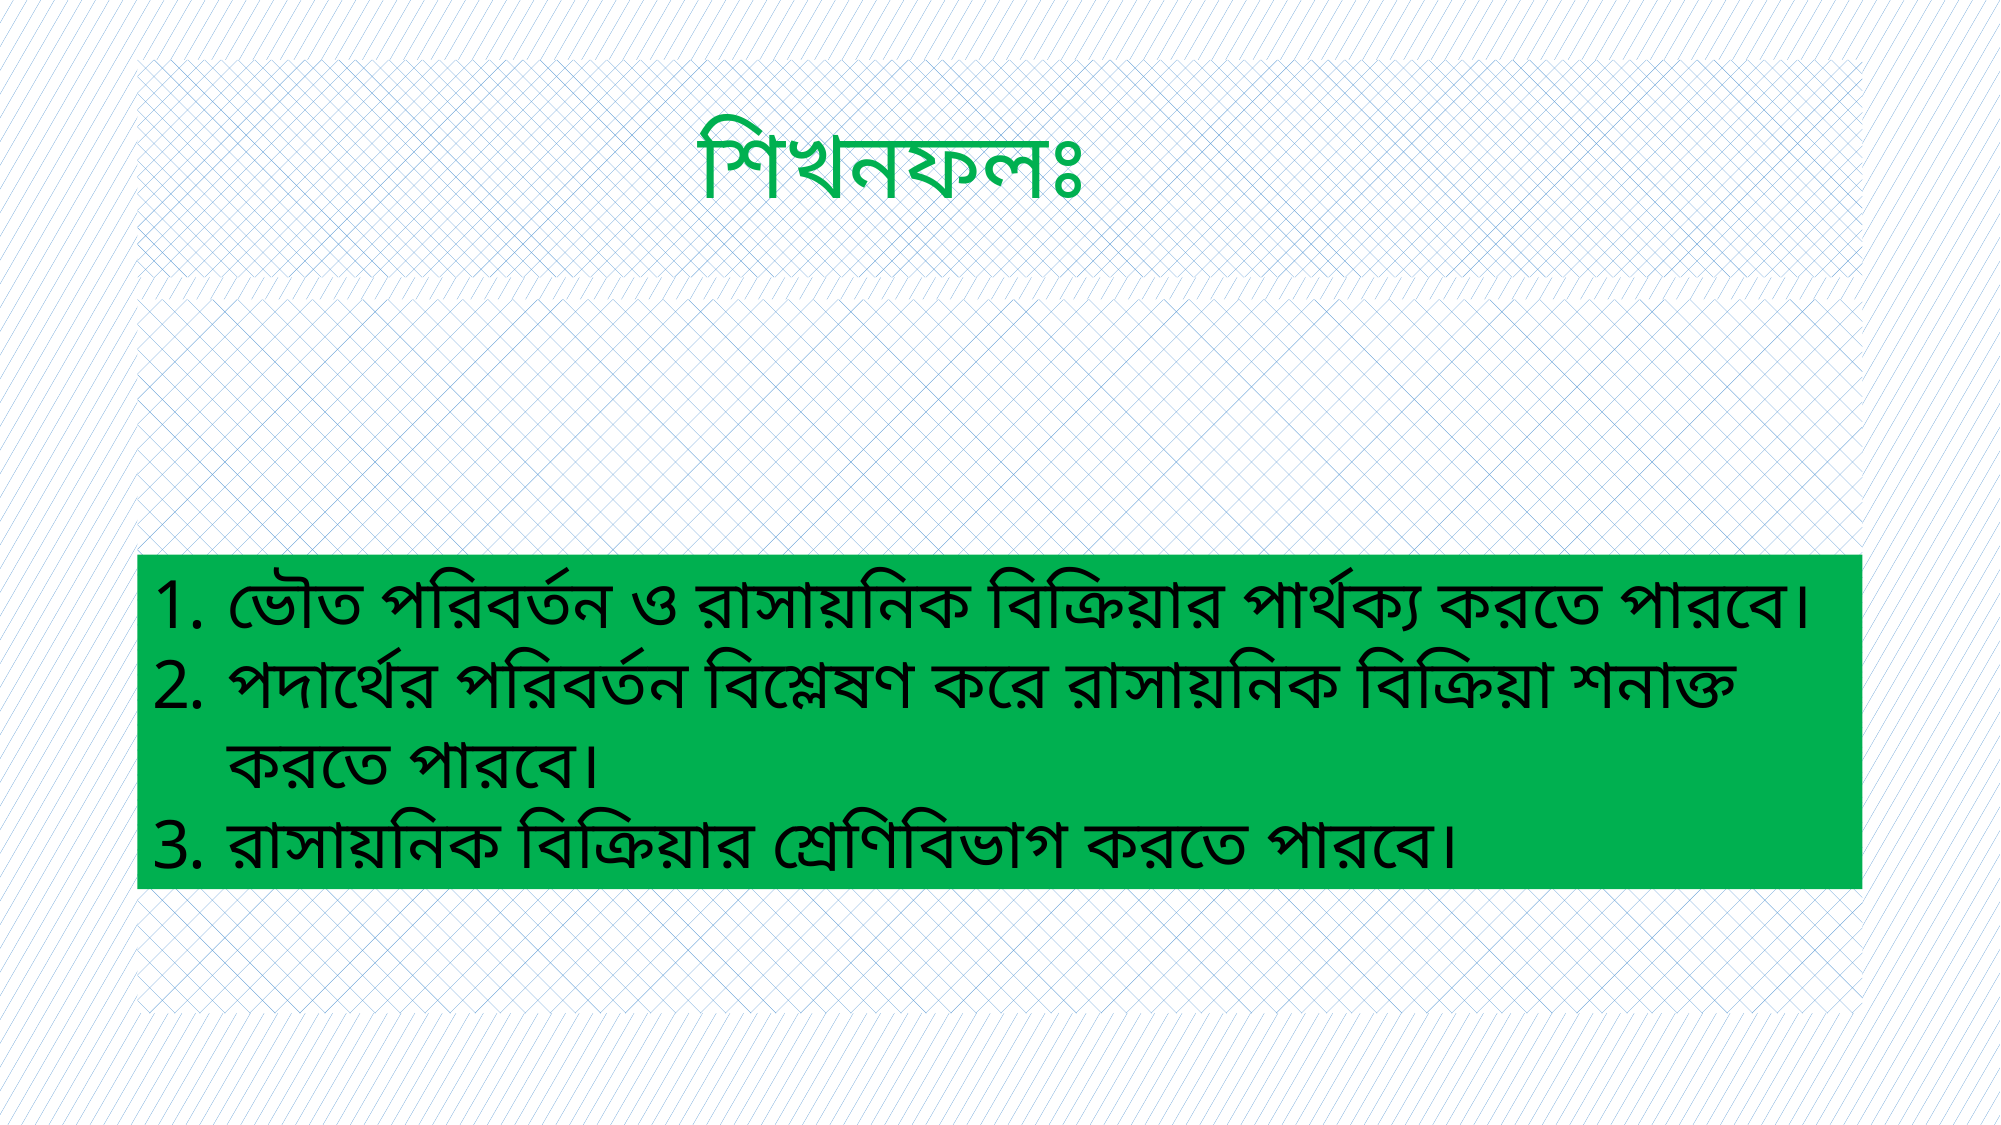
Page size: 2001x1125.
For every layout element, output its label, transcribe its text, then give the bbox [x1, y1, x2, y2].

title শিখনফলঃ [137, 59, 1863, 278]
list [137, 299, 1863, 554]
text_box ভৌত পরিবর্তন ও রাসায়নিক বিক্রিয়ার পার্থক্য করতে পারবে। পদার্থের পরিবর্তন বিশ্লেষণ করে রাসায়নিক বিক্রিয়া শনাক্ত করতে পারবে। রাসায়নিক বিক্রিয়ার শ্রেণিবিভাগ করতে পারবে। [137, 554, 1863, 890]
list [137, 890, 1863, 1014]
